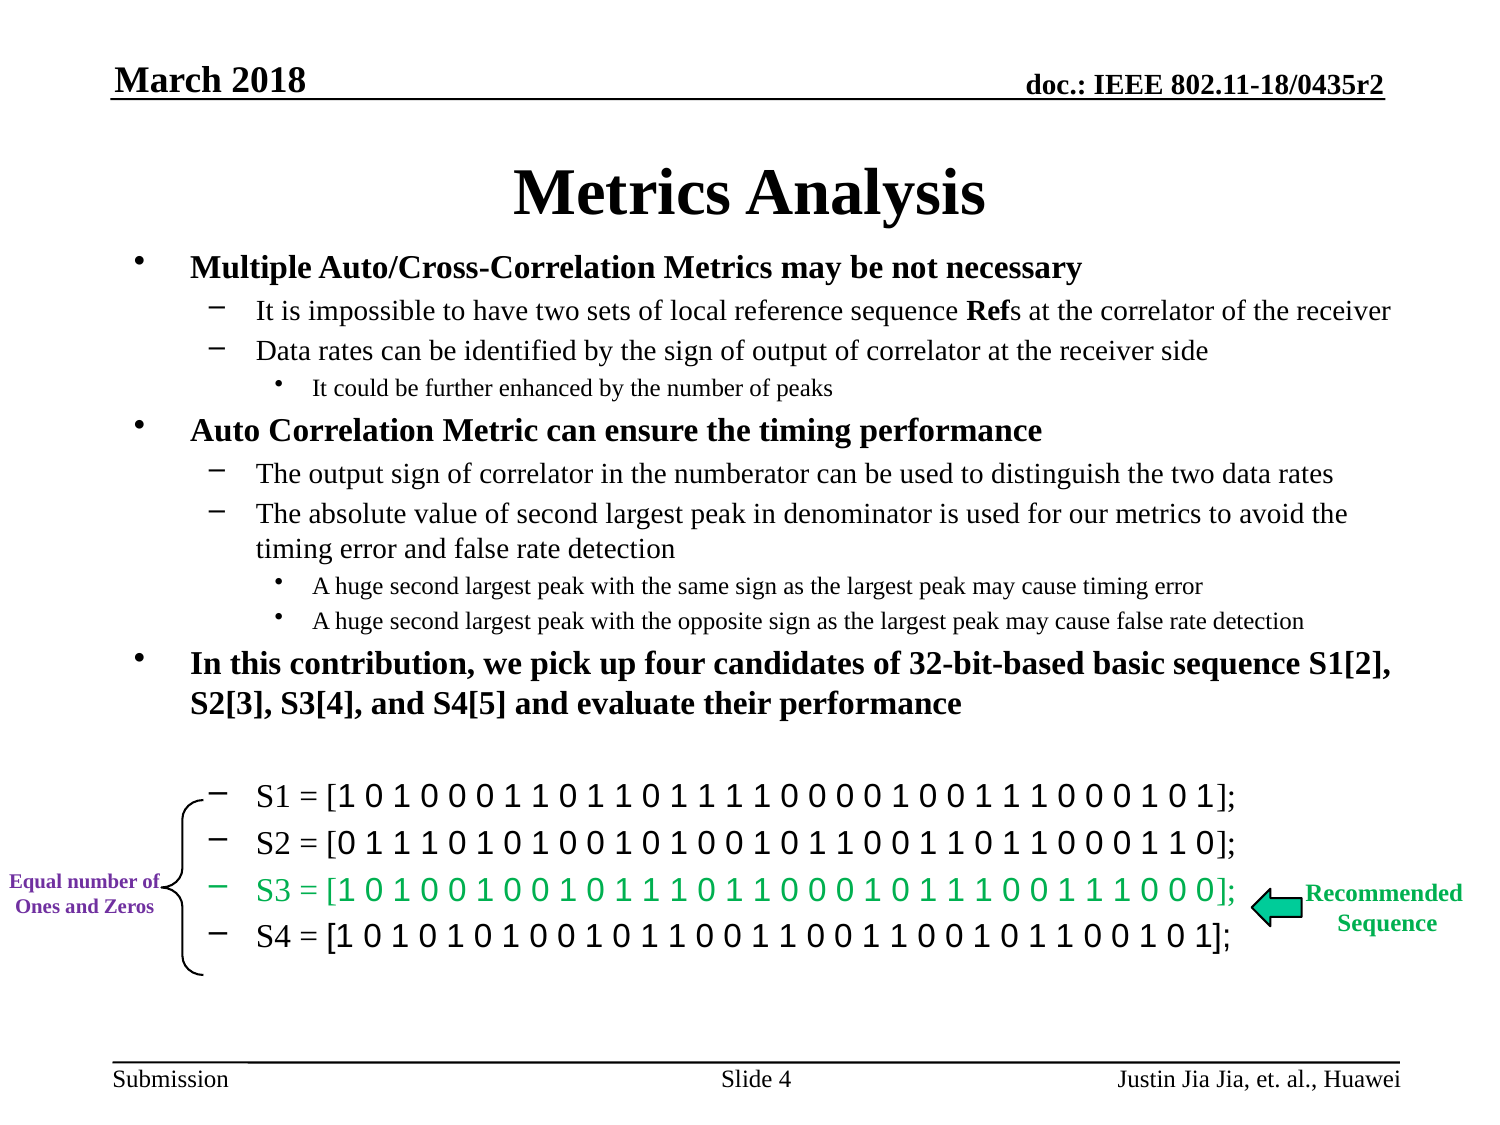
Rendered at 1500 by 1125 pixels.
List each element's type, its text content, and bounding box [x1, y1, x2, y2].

text_box [182, 800, 204, 976]
slide_number Slide 4 [712, 1061, 800, 1093]
text_box Recommended Sequence [1274, 869, 1500, 945]
title Metrics Analysis [112, 112, 1388, 263]
text_box [1251, 888, 1302, 927]
footer Justin Jia Jia, et. al., Huawei [1113, 1061, 1402, 1093]
text_box Equal number of Ones and Zeros [0, 858, 184, 927]
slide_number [114, 54, 309, 101]
list Multiple Auto/Cross-Correlation Metrics may be not necessary It is impossible to have two sets of local reference sequence Refs at the correlator of the receiver Data rates can be identified by the sign of output of correlator at the receiver side It could be further enhanced by the number of peaks Auto Correlation Metric can ensure the timing performance The output sign of correlator in the numberator can be used to distinguish the two data rates The absolute value of second largest peak in denominator is used for our metrics to avoid the timing error and false rate detection A huge second largest peak with the same sign as the largest peak may cause timing error A huge second largest peak with the opposite sign as the largest peak may cause false rate detection In this contribution, we pick up four candidates of 32-bit-based basic sequence S1[2], S2[3], S3[4], and S4[5] and evaluate their performance S1 = [1 0 1 0 0 0 1 1 0 1 1 0 1 1 1 1 0 0 0 0 1 0 0 1 1 1 0 0 0 1 0 1]; S2 = [0 1 1 1 0 1 0 1 0 0 1 0 1 0 0 1 0 1 1 0 0 1 1 0 1 1 0 0 0 1 1 0]; S3 = [1 0 1 0 0 1 0 0 1 0 1 1 1 0 1 1 0 0 0 1 0 1 1 1 0 0 1 1 1 0 0 0]; S4 = [1 0 1 0 1 0 1 0 0 1 0 1 1 0 0 1 1 0 0 1 1 0 0 1 0 1 1 0 0 1 0 1]; [118, 237, 1425, 1063]
